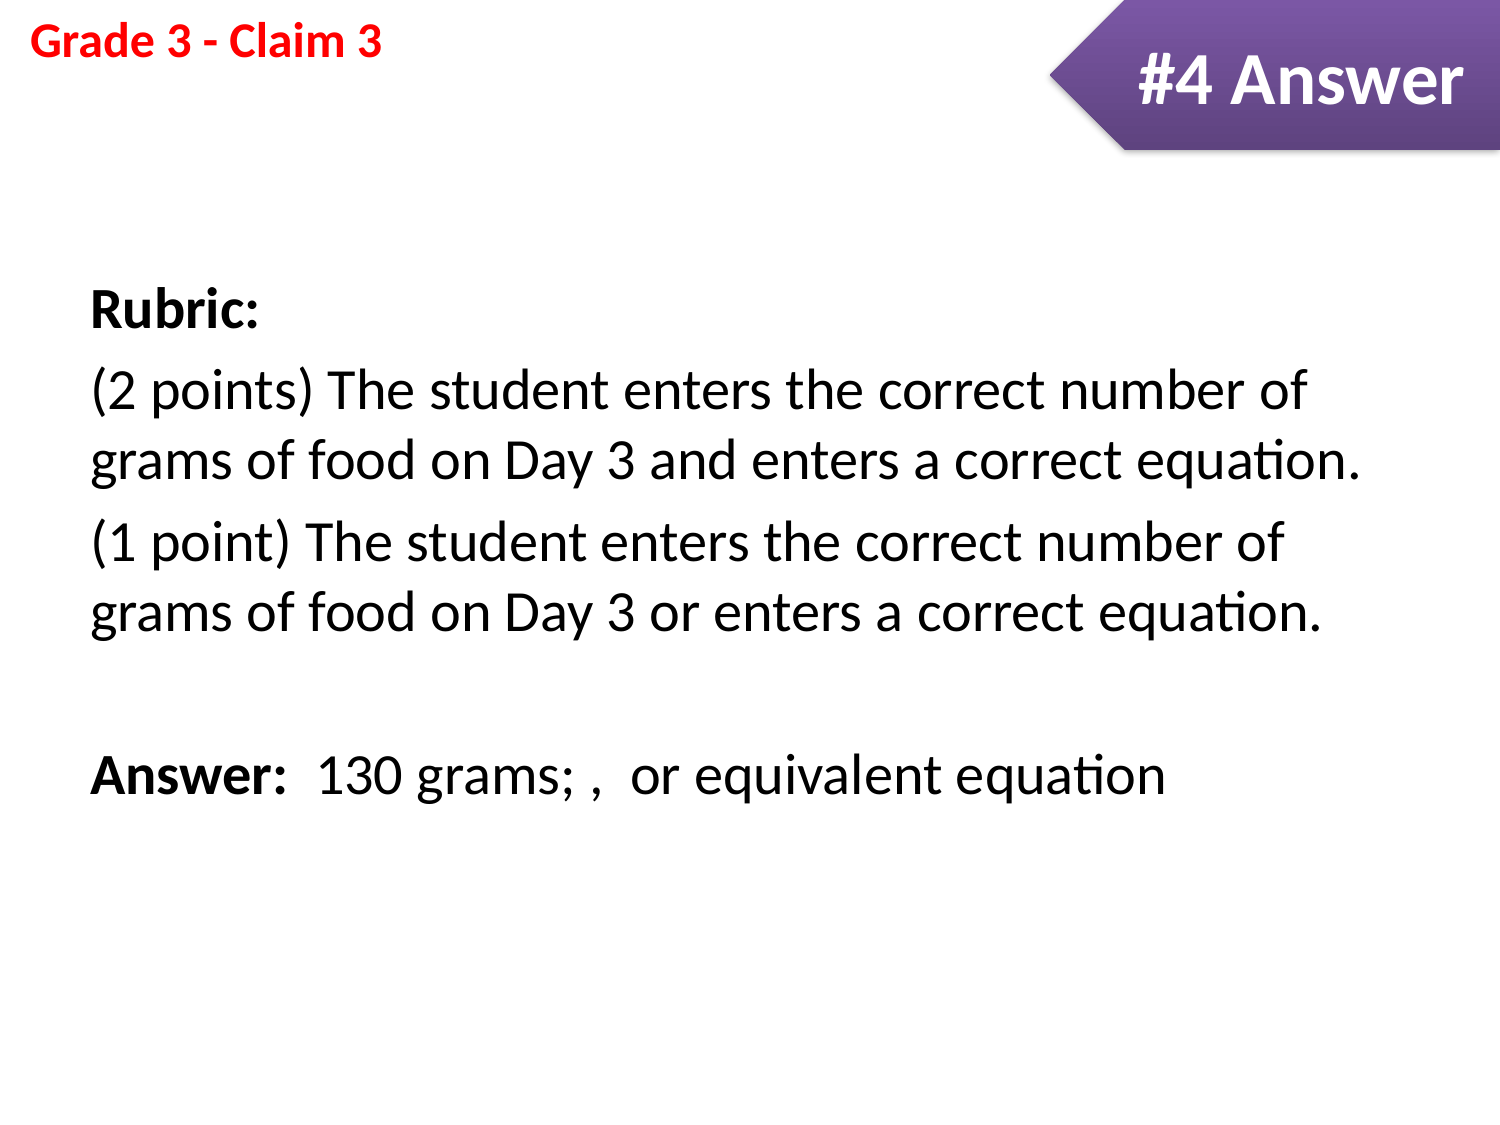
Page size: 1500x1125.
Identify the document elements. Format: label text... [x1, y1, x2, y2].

text_box #4 Answer [1049, 0, 1500, 150]
